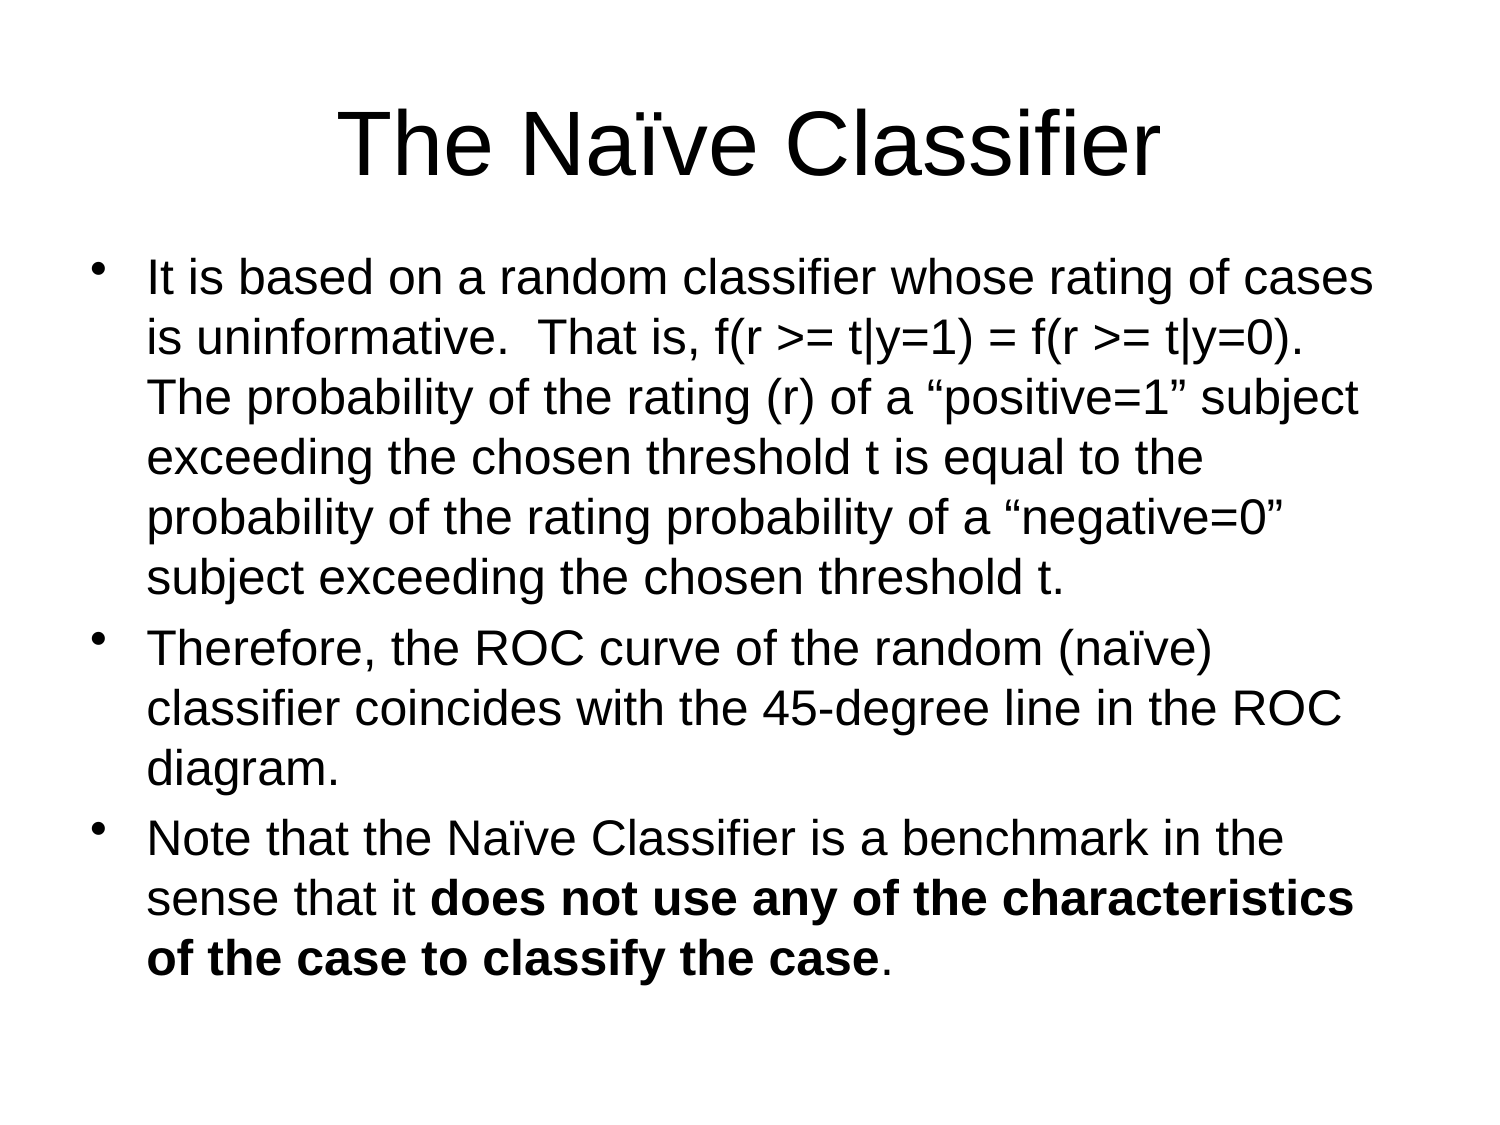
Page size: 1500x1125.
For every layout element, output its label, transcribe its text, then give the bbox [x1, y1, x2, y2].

list It is based on a random classifier whose rating of cases is uninformative. That is, f(r >= t|y=1) = f(r >= t|y=0). The probability of the rating (r) of a “positive=1” subject exceeding the chosen threshold t is equal to the probability of the rating probability of a “negative=0” subject exceeding the chosen threshold t. Therefore, the ROC curve of the random (naïve) classifier coincides with the 45-degree line in the ROC diagram. Note that the Naïve Classifier is a benchmark in the sense that it does not use any of the characteristics of the case to classify the case. [75, 237, 1425, 1038]
title The Naïve Classifier [75, 45, 1425, 233]
